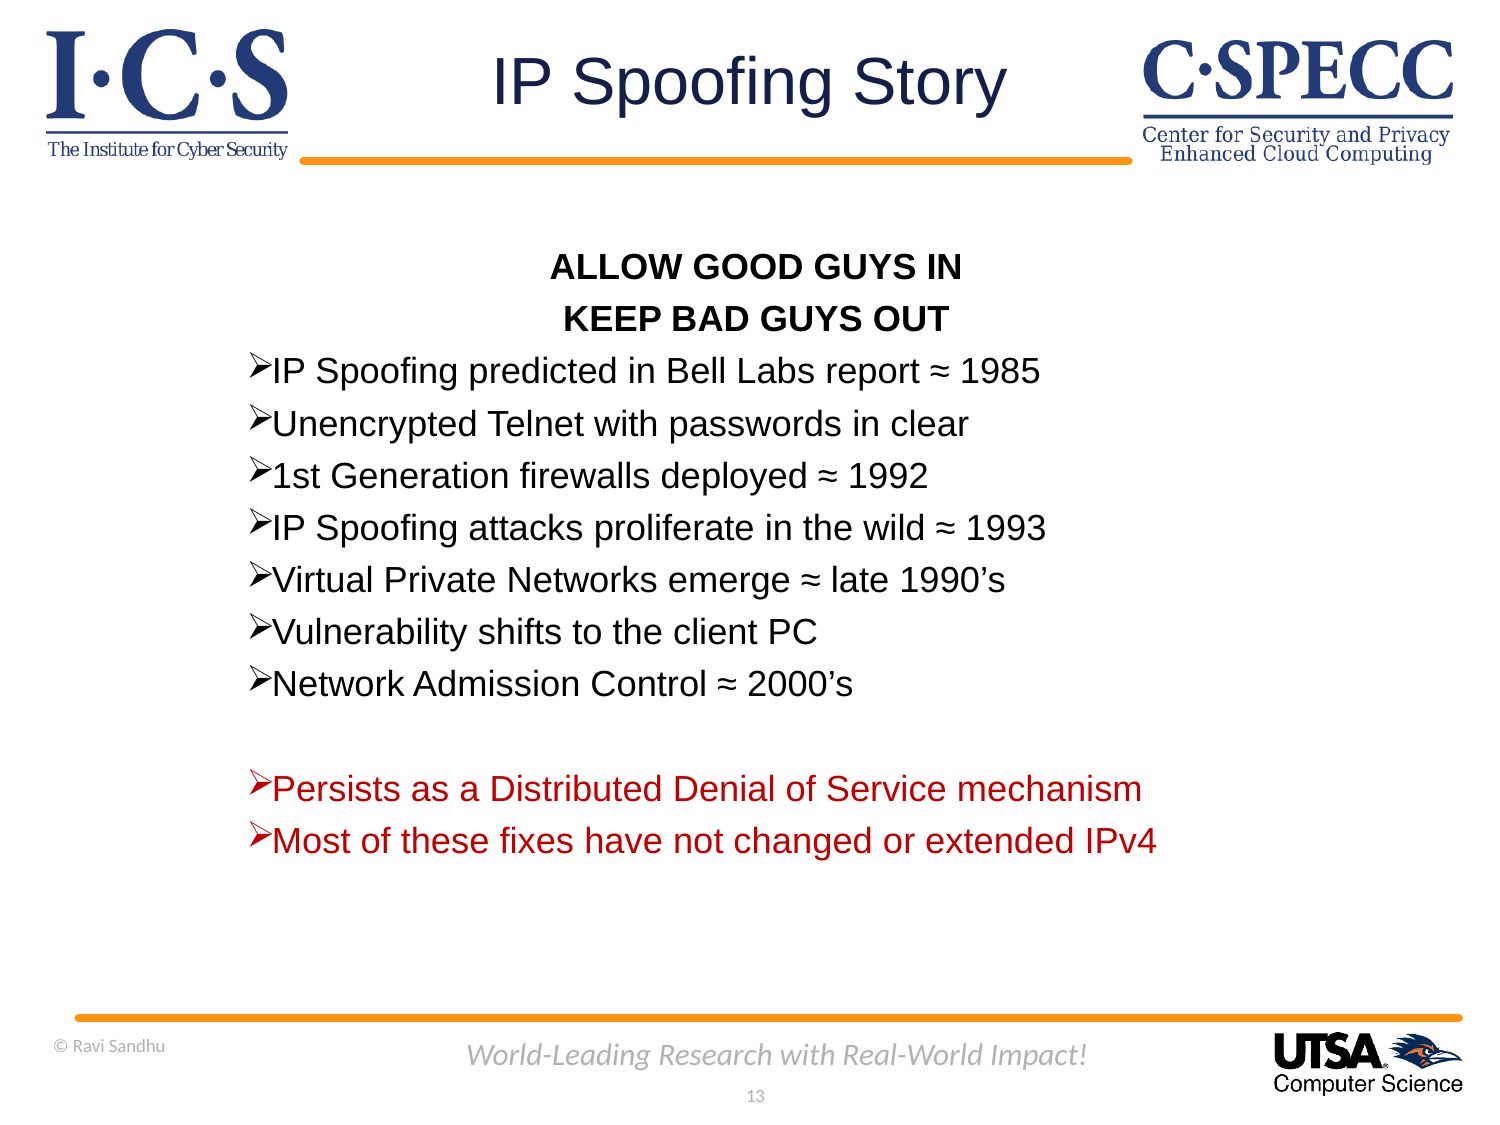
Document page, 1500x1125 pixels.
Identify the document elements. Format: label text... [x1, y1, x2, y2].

footer World-Leading Research with Real-World Impact! [450, 1023, 1105, 1084]
slide_number © Ravi Sandhu [37, 1018, 450, 1073]
picture [46, 29, 288, 160]
text_box ALLOW GOOD GUYS IN KEEP BAD GUYS OUT IP Spoofing predicted in Bell Labs report ≈ 1985 Unencrypted Telnet with passwords in clear 1st Generation firewalls deployed ≈ 1992 IP Spoofing attacks proliferate in the wild ≈ 1993 Virtual Private Networks emerge ≈ late 1990’s Vulnerability shifts to the client PC Network Admission Control ≈ 2000’s Persists as a Distributed Denial of Service mechanism Most of these fixes have not changed or extended IPv4 [231, 240, 1266, 871]
title IP Spoofing Story [355, 45, 1144, 121]
picture [1264, 1022, 1473, 1098]
slide_number 13 [719, 1065, 781, 1125]
picture [1143, 40, 1453, 165]
